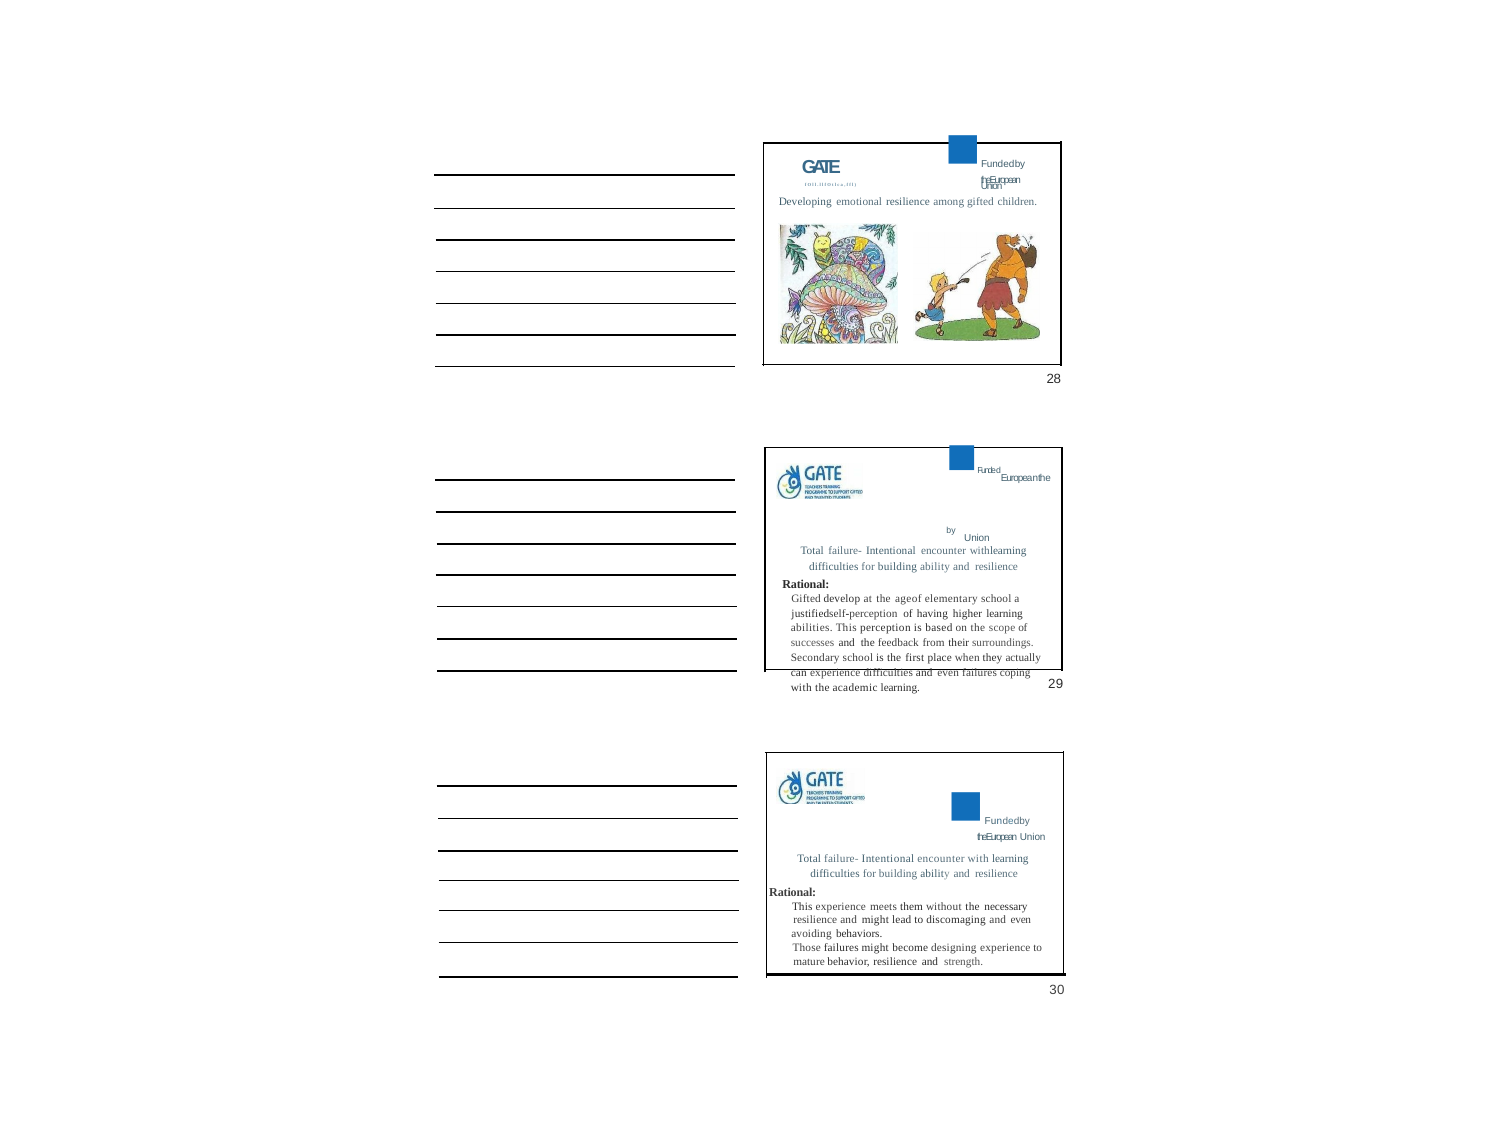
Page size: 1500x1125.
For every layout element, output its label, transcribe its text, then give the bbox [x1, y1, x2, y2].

text_box ■FundedEuropeanthe by Union Total failure- Intentional encounter withlearning difficulties for building ability and resilience Rational: Gifted develop at the ageof elementary school a justifiedself-perception of having higher learning abilities. This perception is based on the scope of successes and the feedback from their surroundings. Secondary school is the first place when they actually can experience difficulties and even failures coping with the academic learning. ■Fundedby theEuropean Union Total failure- Intentional encounter with learning difficulties for building ability and resilience Rational: This experience meets them without the necessary resilience and might lead to discomaging and even avoiding behaviors. Those failures might become designing experience to mature behavior, resilience and strength. [769, 476, 1052, 968]
text_box fOll.llfOtlca,ffl) [803, 180, 864, 188]
text_box 29 [1052, 673, 1066, 692]
text_box Developing emotional resilience among gifted children. [777, 192, 1043, 208]
text_box GATE [800, 153, 842, 178]
text_box 30 [1048, 979, 1068, 997]
text_box ■Fundedby theEuropean Union [944, 161, 1044, 192]
picture [775, 463, 864, 499]
text_box 28 [1045, 369, 1064, 387]
picture [776, 768, 865, 804]
picture [777, 223, 898, 344]
picture [913, 231, 1041, 341]
